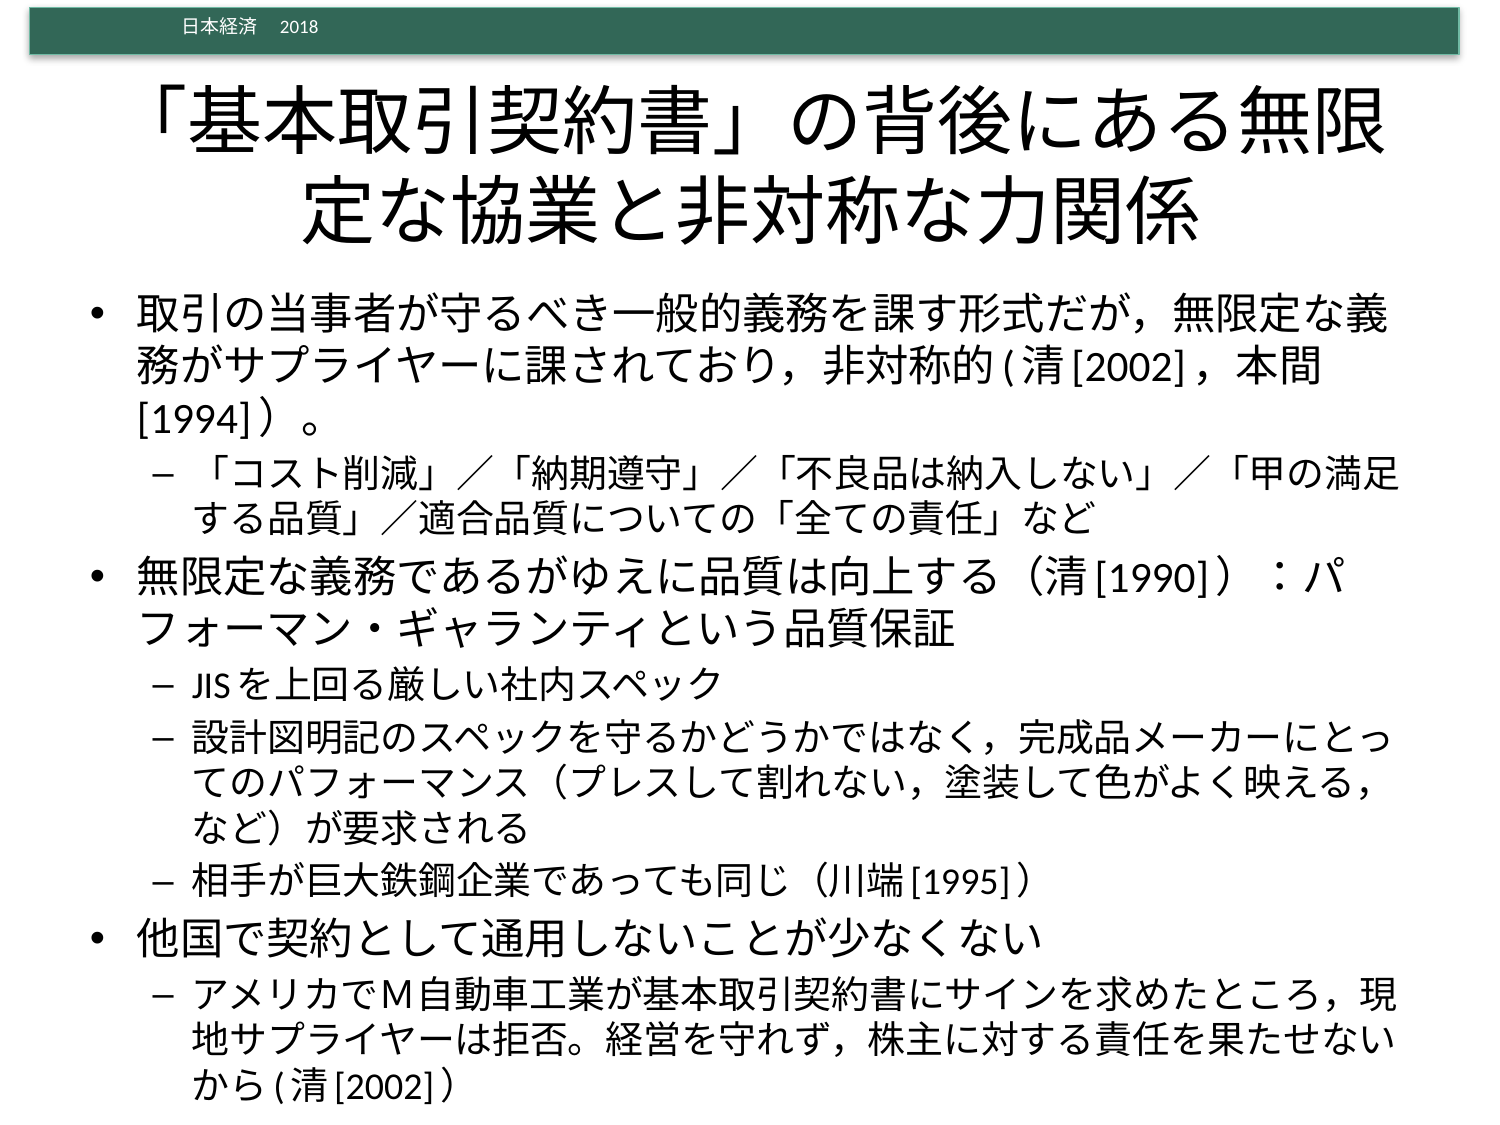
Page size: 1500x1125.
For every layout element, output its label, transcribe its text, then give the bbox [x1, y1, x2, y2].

list 取引の当事者が守るべき一般的義務を課す形式だが，無限定な義務がサプライヤーに課されており，非対称的(清[2002]，本間[1994]）。 「コスト削減」／「納期遵守」／「不良品は納入しない」／「甲の満足する品質」／適合品質についての「全ての責任」など 無限定な義務であるがゆえに品質は向上する（清[1990]）：パフォーマン・ギャランティという品質保証 JISを上回る厳しい社内スペック 設計図明記のスペックを守るかどうかではなく，完成品メーカーにとってのパフォーマンス（プレスして割れない，塗装して色がよく映える，など）が要求される 相手が巨大鉄鋼企業であっても同じ（川端[1995]） 他国で契約として通用しないことが少なくない アメリカでＭ自動車工業が基本取引契約書にサインを求めたところ，現地サプライヤーは拒否。経営を守れず，株主に対する責任を果たせないから(清[2002]） [75, 278, 1424, 1125]
title 「基本取引契約書」の背後にある無限定な協業と非対称な力関係 [75, 66, 1425, 256]
